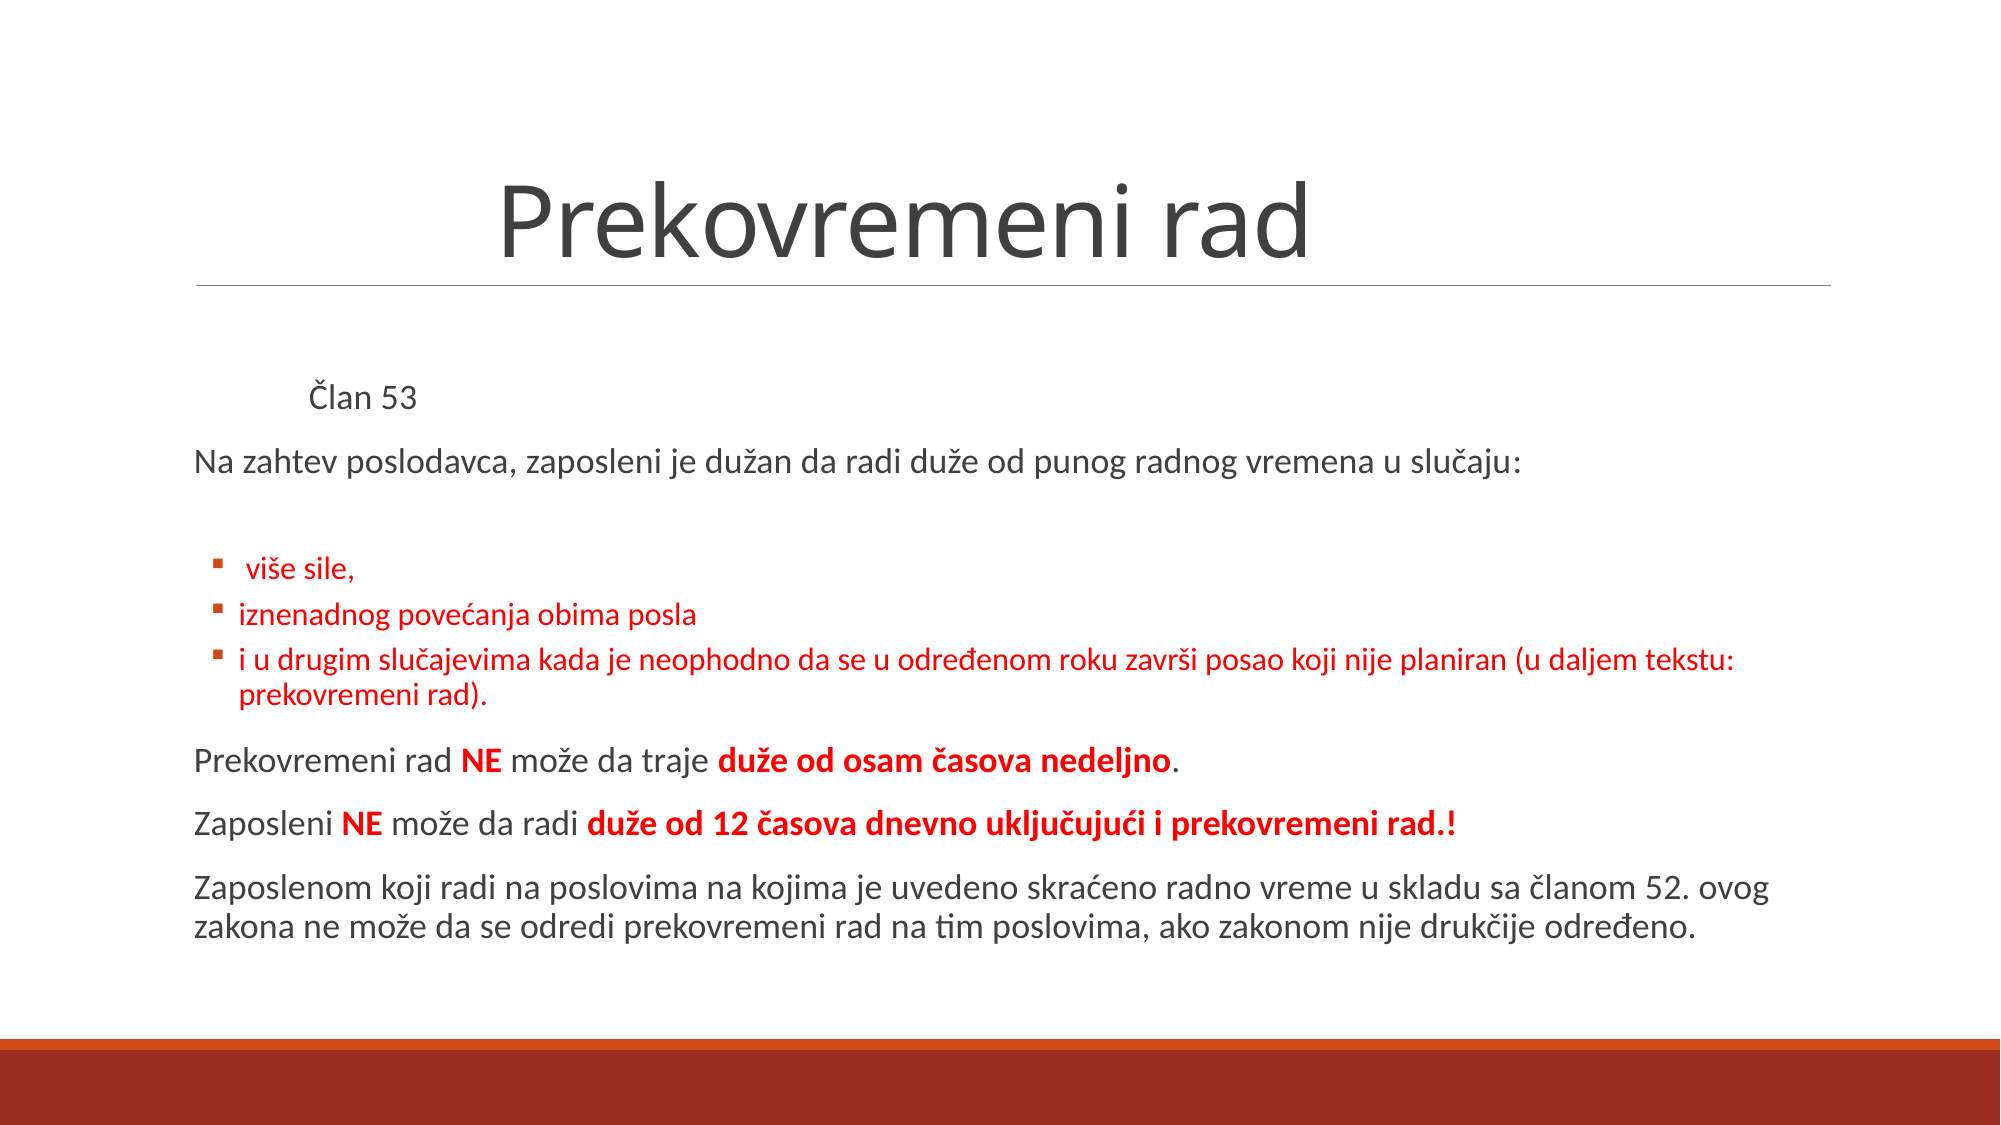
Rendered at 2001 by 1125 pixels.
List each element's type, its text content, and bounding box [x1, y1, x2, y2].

list Član 53 Na zahtev poslodavca, zaposleni je dužan da radi duže od punog radnog vremena u slučaju: više sile, iznenadnog povećanja obima posla i u drugim slučajevima kada je neophodno da se u određenom roku završi posao koji nije planiran (u daljem tekstu: prekovremeni rad). Prekovremeni rad NE može da traje duže od osam časova nedeljno. Zaposleni NE može da radi duže od 12 časova dnevno uključujući i prekovremeni rad.! Zaposlenom koji radi na poslovima na kojima je uvedeno skraćeno radno vreme u skladu sa članom 52. ovog zakona ne može da se odredi prekovremeni rad na tim poslovima, ako zakonom nije drukčije određeno. [180, 302, 1830, 963]
title Prekovremeni rad [180, 47, 1830, 285]
